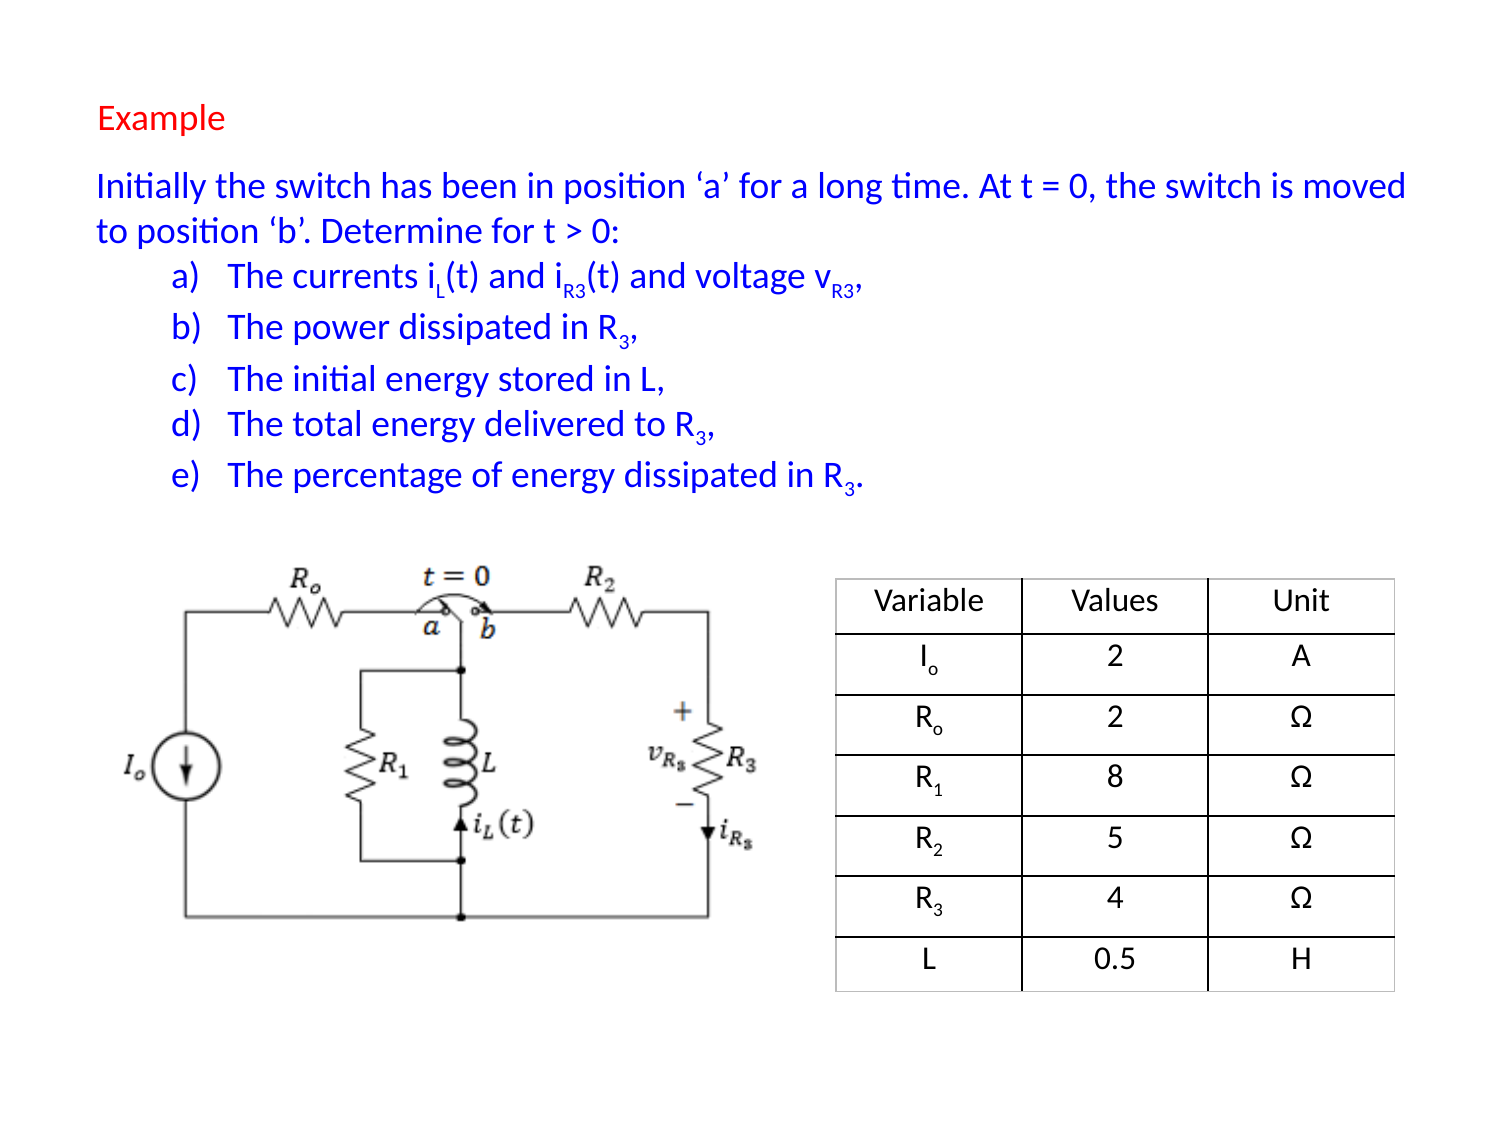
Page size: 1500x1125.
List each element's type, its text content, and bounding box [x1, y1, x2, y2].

table_header Unit [1209, 580, 1394, 633]
table_cell A [1209, 635, 1394, 694]
table_cell H [1209, 938, 1394, 991]
text_box Initially the switch has been in position ‘a’ for a long time. At t = 0, the switch is moved to position ‘b’. Determine for t > 0: The currents iL(t) and iR3(t) and voltage vR3, The power dissipated in R3, The initial energy stored in L, The total energy delivered to R3, The percentage of energy dissipated in R3. [81, 153, 1425, 509]
table_cell Ω [1209, 817, 1394, 875]
table_cell Ω [1209, 877, 1394, 936]
table_cell Ro [837, 696, 1021, 754]
table_header Values [1023, 580, 1207, 633]
table_cell 2 [1023, 696, 1207, 754]
table_cell R3 [837, 877, 1021, 936]
text_box Example [82, 85, 241, 146]
table_cell 0.5 [1023, 938, 1207, 991]
table_cell R1 [837, 756, 1021, 815]
table_cell 8 [1023, 756, 1207, 815]
table_cell Ω [1209, 756, 1394, 815]
table_cell 4 [1023, 877, 1207, 936]
picture [103, 541, 784, 948]
table_cell 5 [1023, 817, 1207, 875]
table_cell Ω [1209, 696, 1394, 754]
table_cell 2 [1023, 635, 1207, 694]
table_header Variable [837, 580, 1021, 633]
table_cell L [837, 938, 1021, 991]
table_cell Io [837, 635, 1021, 694]
table_cell R2 [837, 817, 1021, 875]
